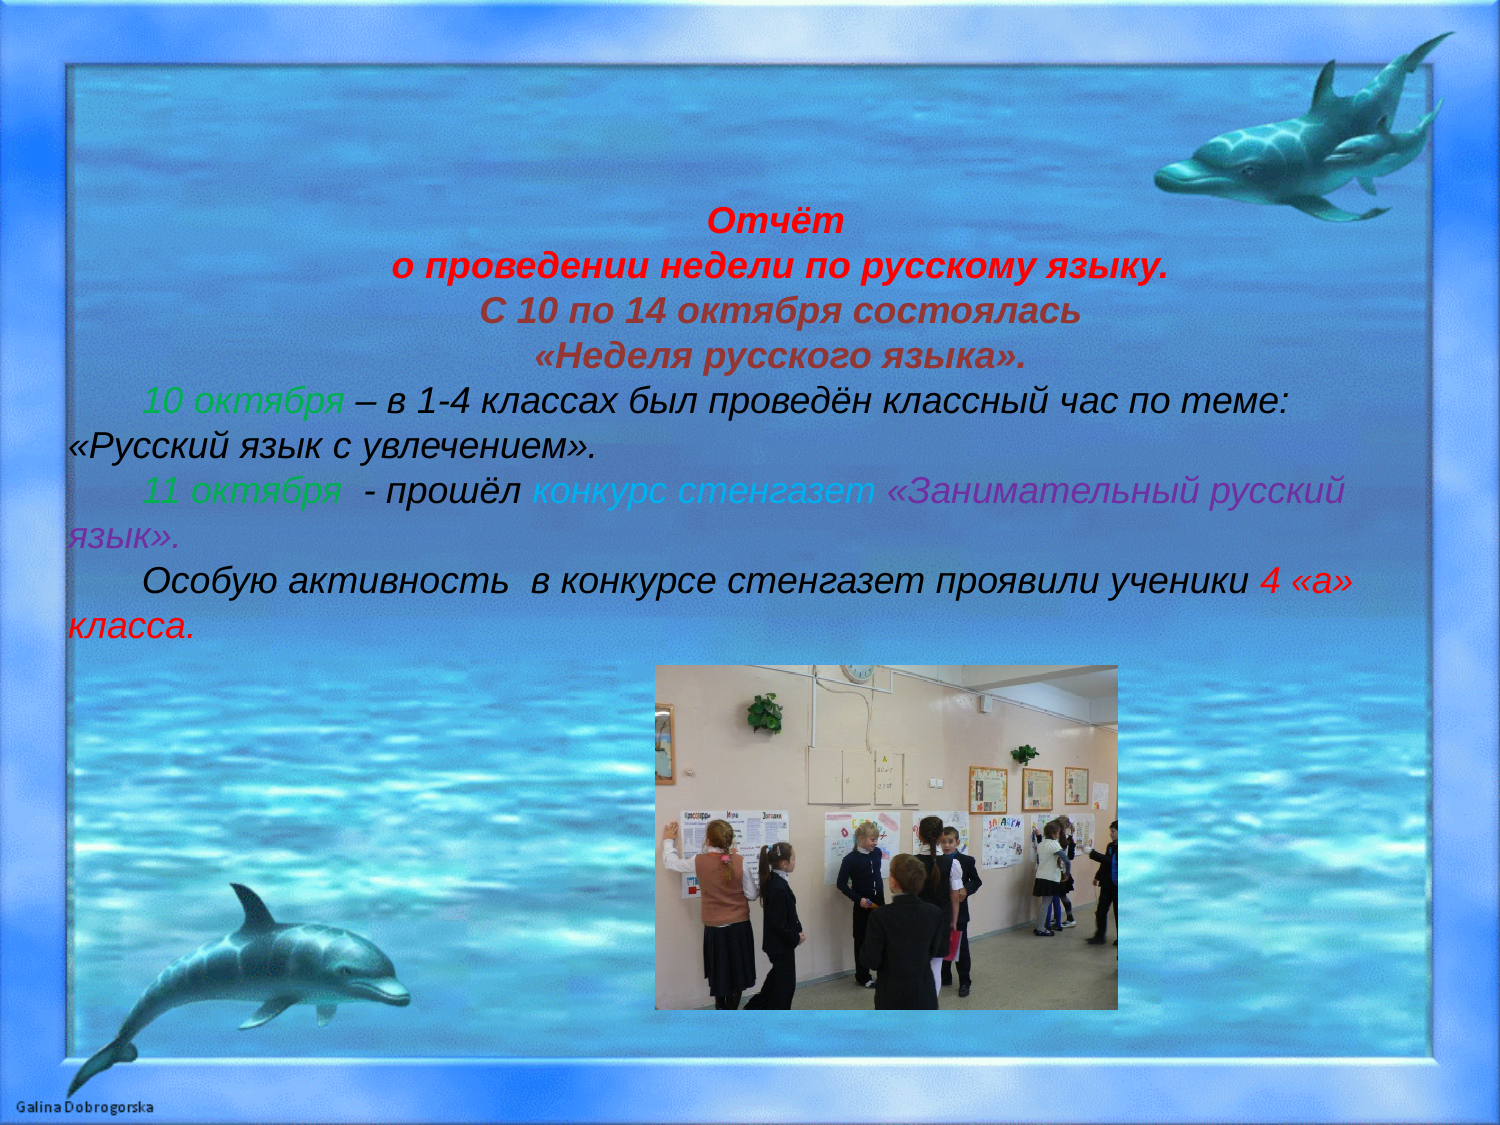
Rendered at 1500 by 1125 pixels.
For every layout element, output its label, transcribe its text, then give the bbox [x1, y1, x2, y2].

picture [0, 0, 1500, 1125]
text_box Отчёт о проведении недели по русскому языку. С 10 по 14 октября состоялась «Неделя русского языка». 10 октября – в 1-4 классах был проведён классный час по теме: «Русский язык с увлечением». 11 октября - прошёл конкурс стенгазет «Занимательный русский язык». Особую активность в конкурсе стенгазет проявили ученики 4 «а» класса. [53, 189, 1436, 654]
